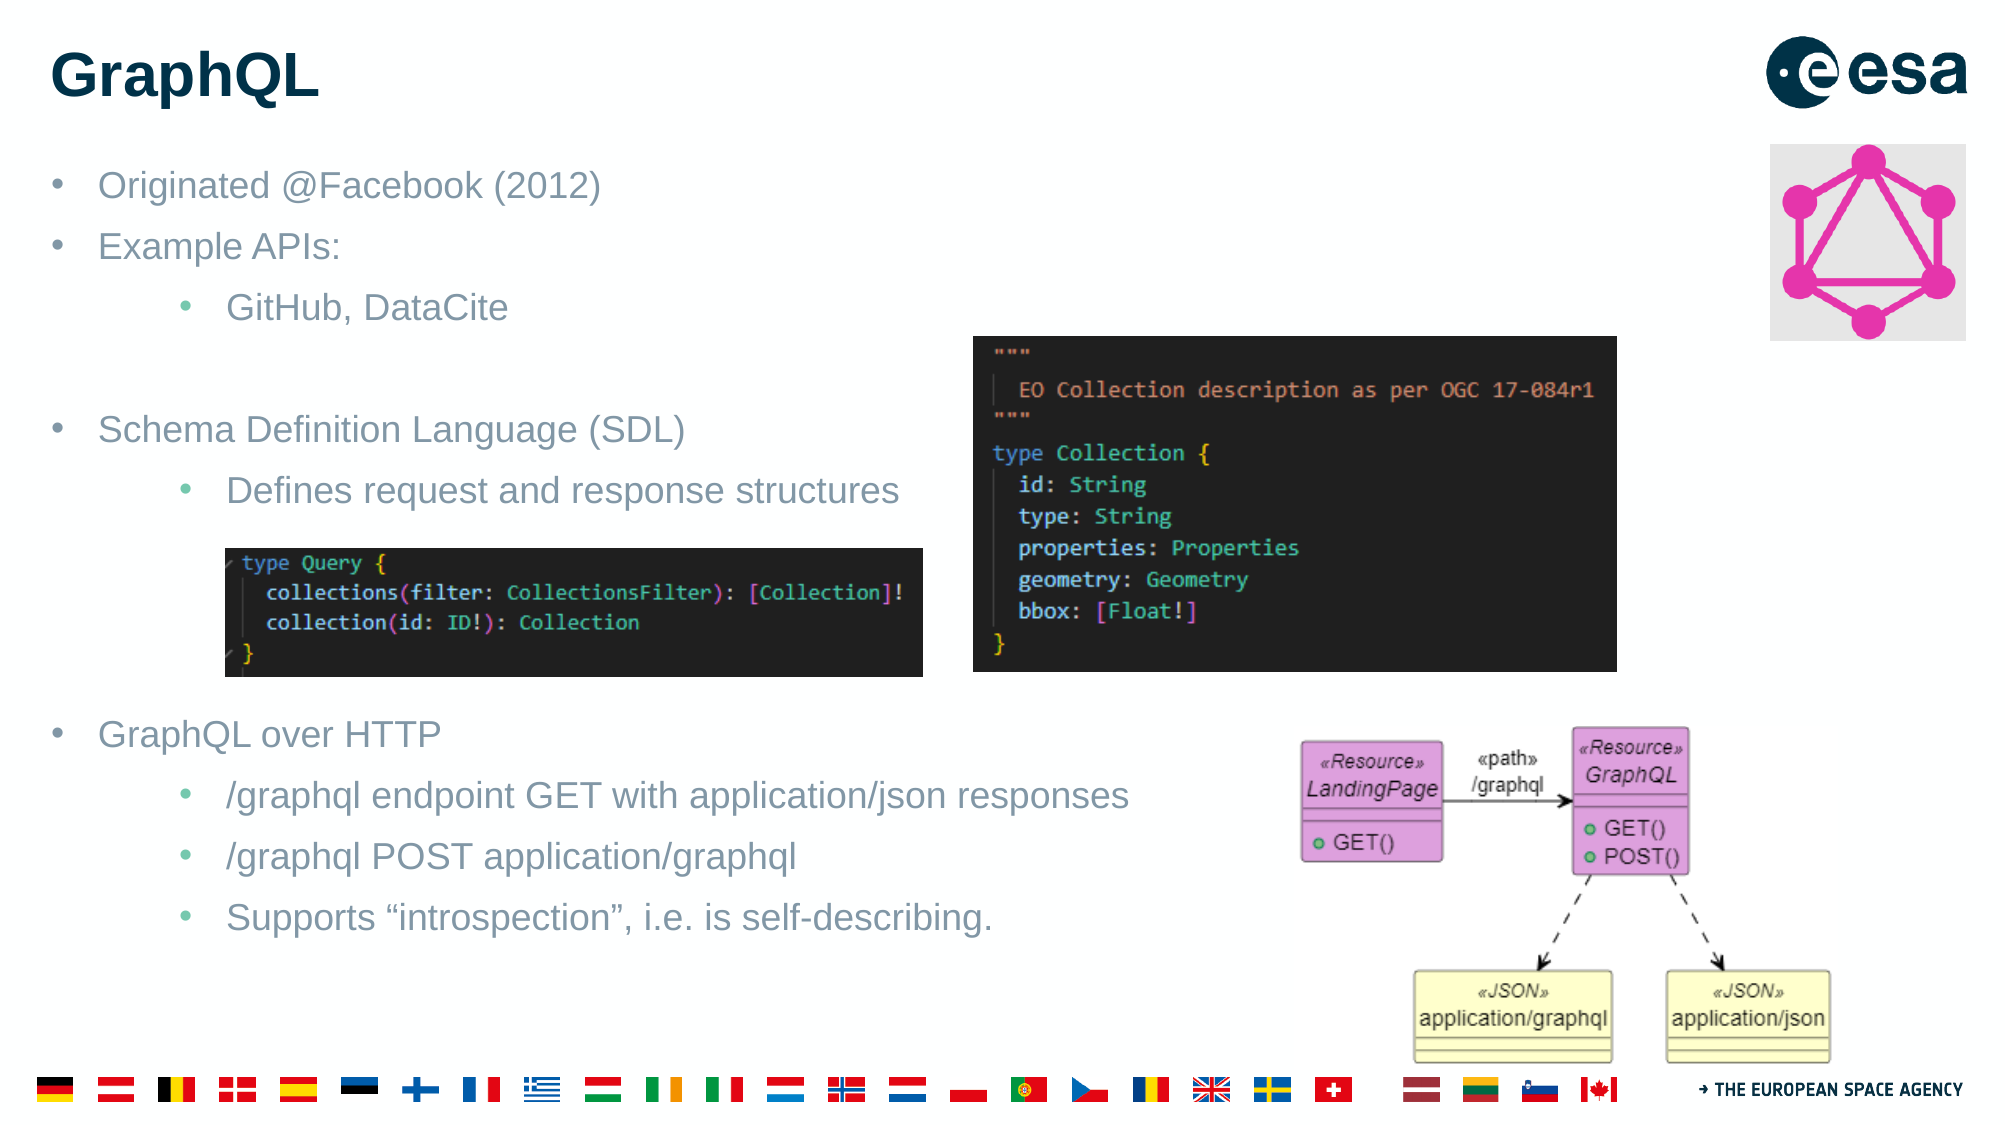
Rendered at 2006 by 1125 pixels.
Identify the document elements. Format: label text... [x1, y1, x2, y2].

picture [219, 1077, 256, 1102]
picture [1522, 1077, 1558, 1102]
picture [341, 1077, 378, 1102]
picture [1694, 0, 2006, 342]
picture [973, 336, 1617, 673]
picture [1133, 1077, 1169, 1102]
picture [1011, 1077, 1047, 1102]
picture [280, 1077, 317, 1102]
picture [98, 1077, 134, 1102]
picture [158, 1077, 195, 1102]
picture [463, 1077, 500, 1102]
picture [37, 1077, 73, 1102]
picture [706, 1077, 743, 1102]
picture [1581, 1077, 1617, 1102]
picture [1294, 726, 1838, 1070]
picture [646, 1077, 682, 1102]
list Originated @Facebook (2012) Example APIs: GitHub, DataCite Schema Definition Language (SDL) Defines request and response structures GraphQL over HTTP /graphql endpoint GET with application/json responses /graphql POST application/graphql Supports “introspection”, i.e. is self-describing. [36, 144, 1966, 1019]
picture [767, 1077, 804, 1102]
picture [585, 1077, 621, 1102]
picture [828, 1077, 865, 1102]
picture [225, 548, 923, 678]
picture [1403, 1077, 1440, 1102]
picture [402, 1077, 439, 1102]
picture [1315, 1077, 1352, 1102]
picture [1254, 1077, 1291, 1102]
picture [1696, 1080, 1966, 1098]
picture [1072, 1077, 1108, 1102]
picture [950, 1077, 987, 1102]
title GraphQL [35, 25, 1694, 119]
picture [1193, 1077, 1230, 1102]
picture [524, 1077, 560, 1102]
picture [889, 1077, 926, 1102]
